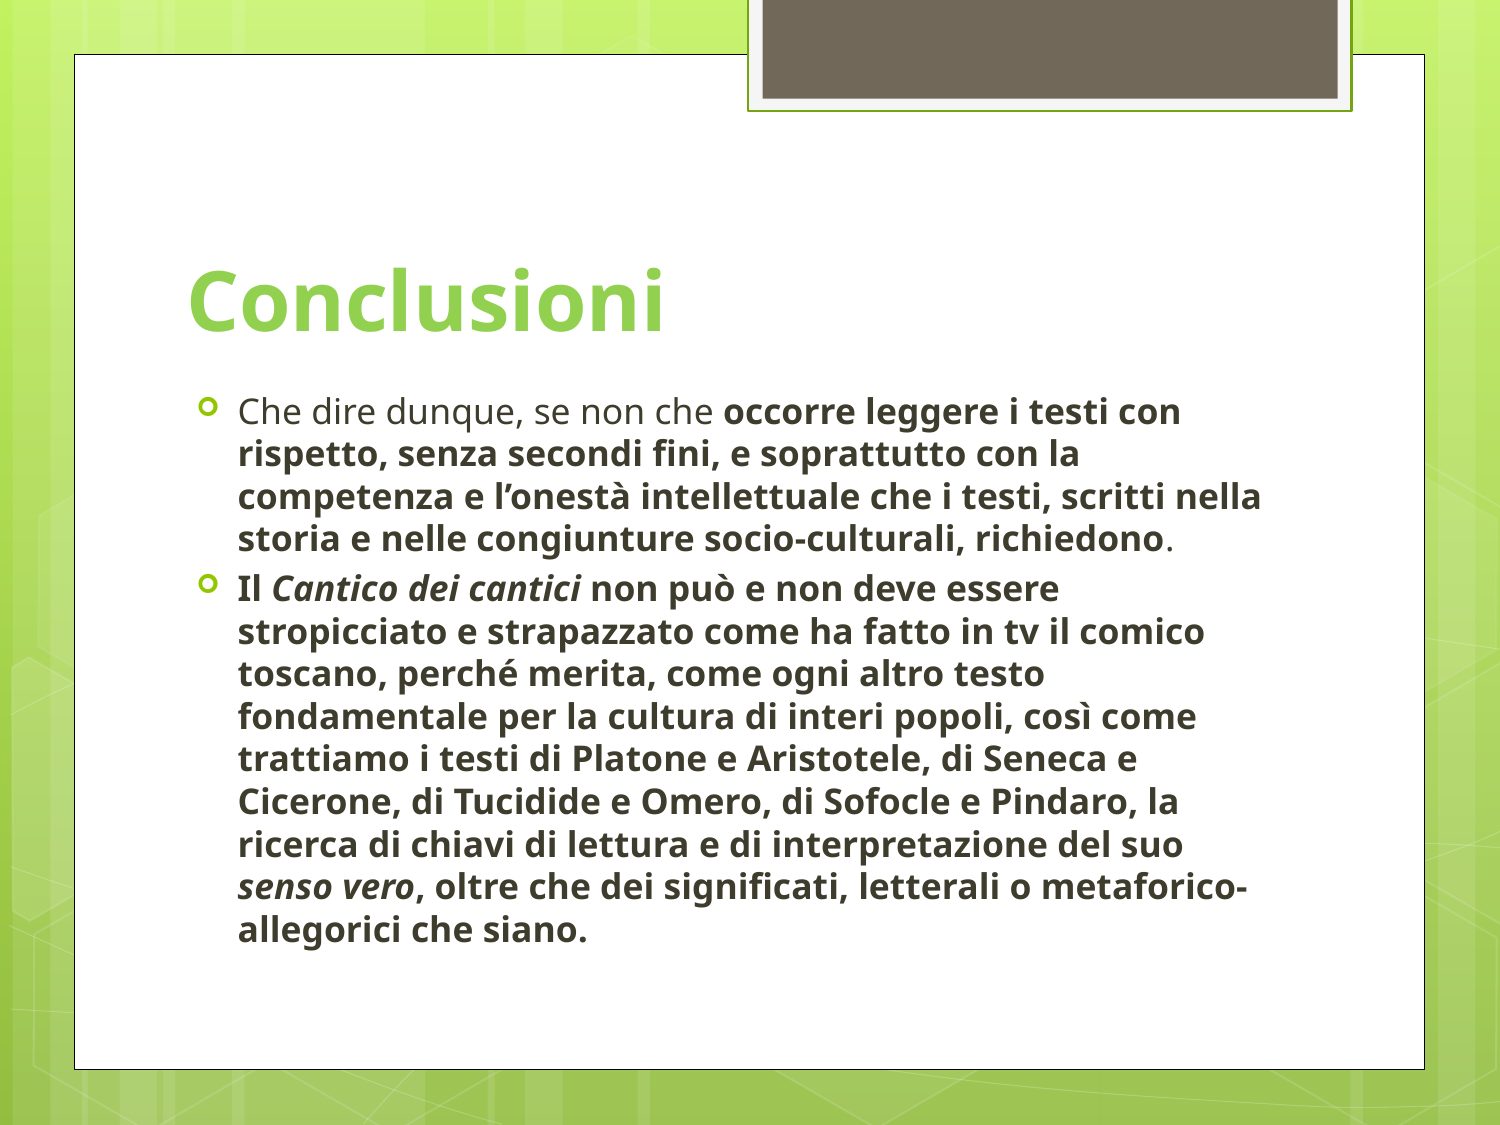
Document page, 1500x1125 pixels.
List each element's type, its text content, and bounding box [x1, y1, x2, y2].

title Conclusioni [171, 168, 1324, 357]
list Che dire dunque, se non che occorre leggere i testi con rispetto, senza secondi fini, e soprattutto con la competenza e l’onestà intellettuale che i testi, scritti nella storia e nelle congiunture socio-culturali, richiedono. Il Cantico dei cantici non può e non deve essere stropicciato e strapazzato come ha fatto in tv il comico toscano, perché merita, come ogni altro testo fondamentale per la cultura di interi popoli, così come trattiamo i testi di Platone e Aristotele, di Seneca e Cicerone, di Tucidide e Omero, di Sofocle e Pindaro, la ricerca di chiavi di lettura e di interpretazione del suo senso vero, oltre che dei significati, letterali o metaforico-allegorici che siano. [171, 381, 1283, 957]
